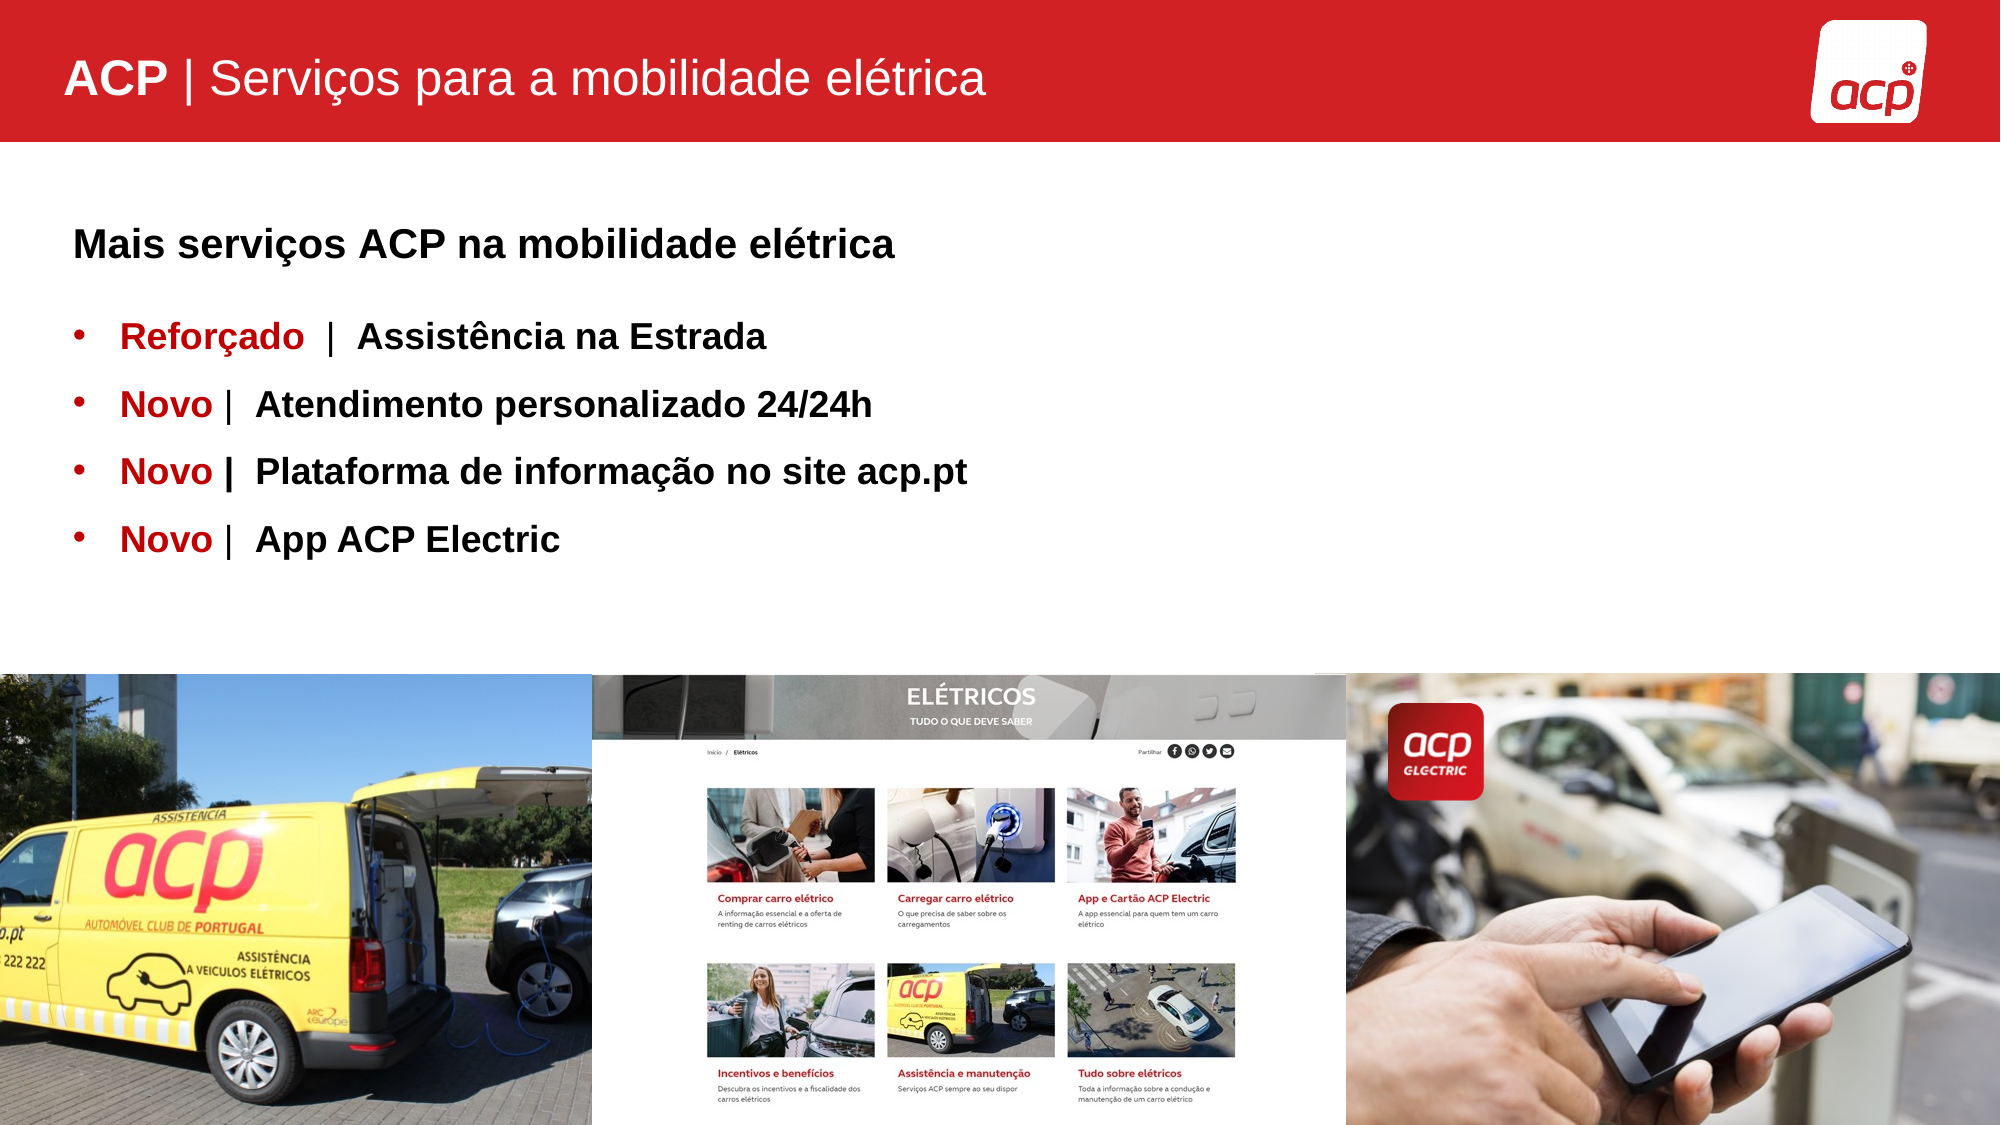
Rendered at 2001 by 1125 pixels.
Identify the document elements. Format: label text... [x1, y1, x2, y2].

picture [0, 673, 2000, 1125]
text_box Mais serviços ACP na mobilidade elétrica Reforçado | Assistência na Estrada Novo | Atendimento personalizado 24/24h Novo | Plataforma de informação no site acp.pt Novo | App ACP Electric [57, 209, 1977, 568]
picture [1810, 20, 1927, 123]
text_box ACP | Serviços para a mobilidade elétrica [48, 38, 1606, 180]
text_box [0, 0, 2000, 143]
